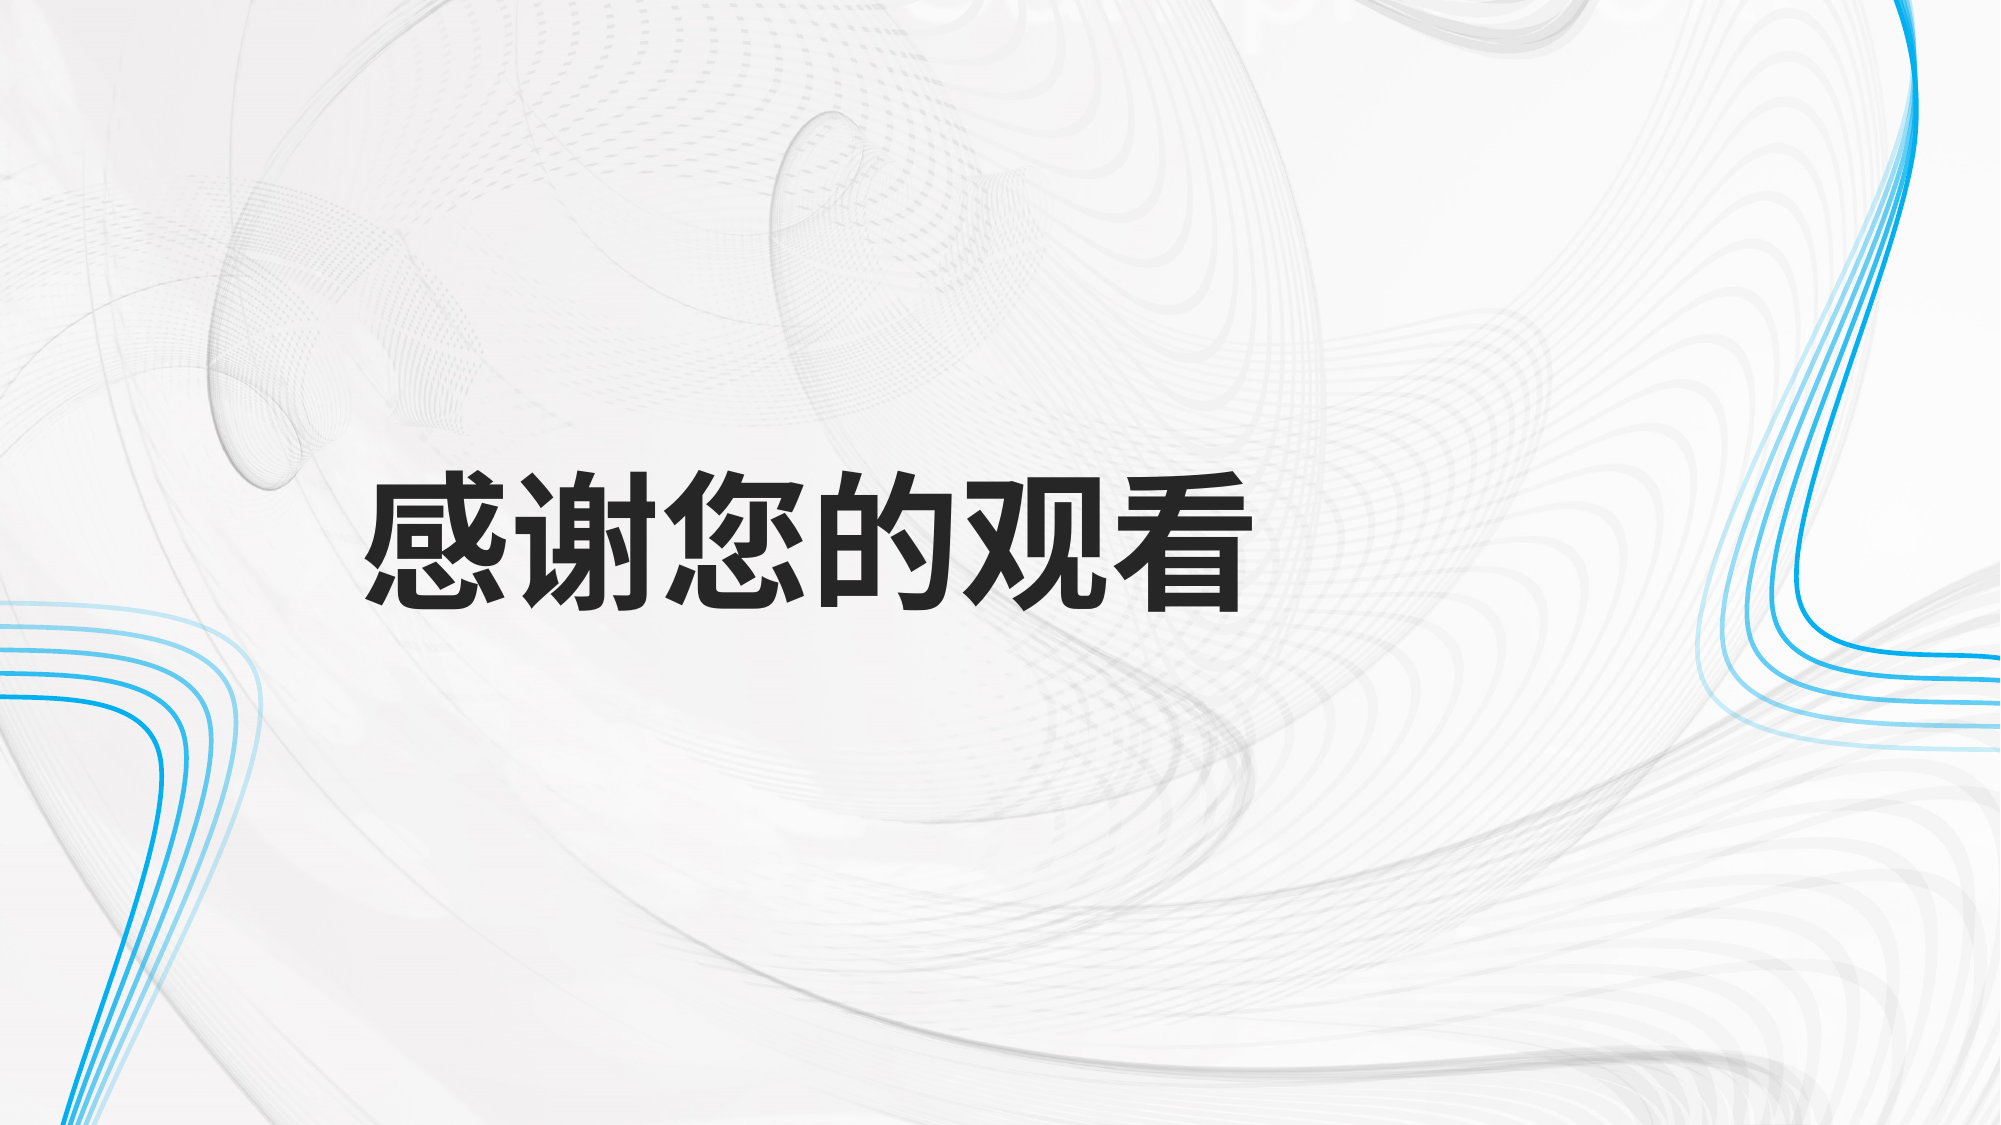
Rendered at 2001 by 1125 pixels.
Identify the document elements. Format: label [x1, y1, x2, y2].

text_box [1672, 0, 2000, 921]
text_box [0, 431, 286, 1125]
picture [0, 0, 2000, 1125]
